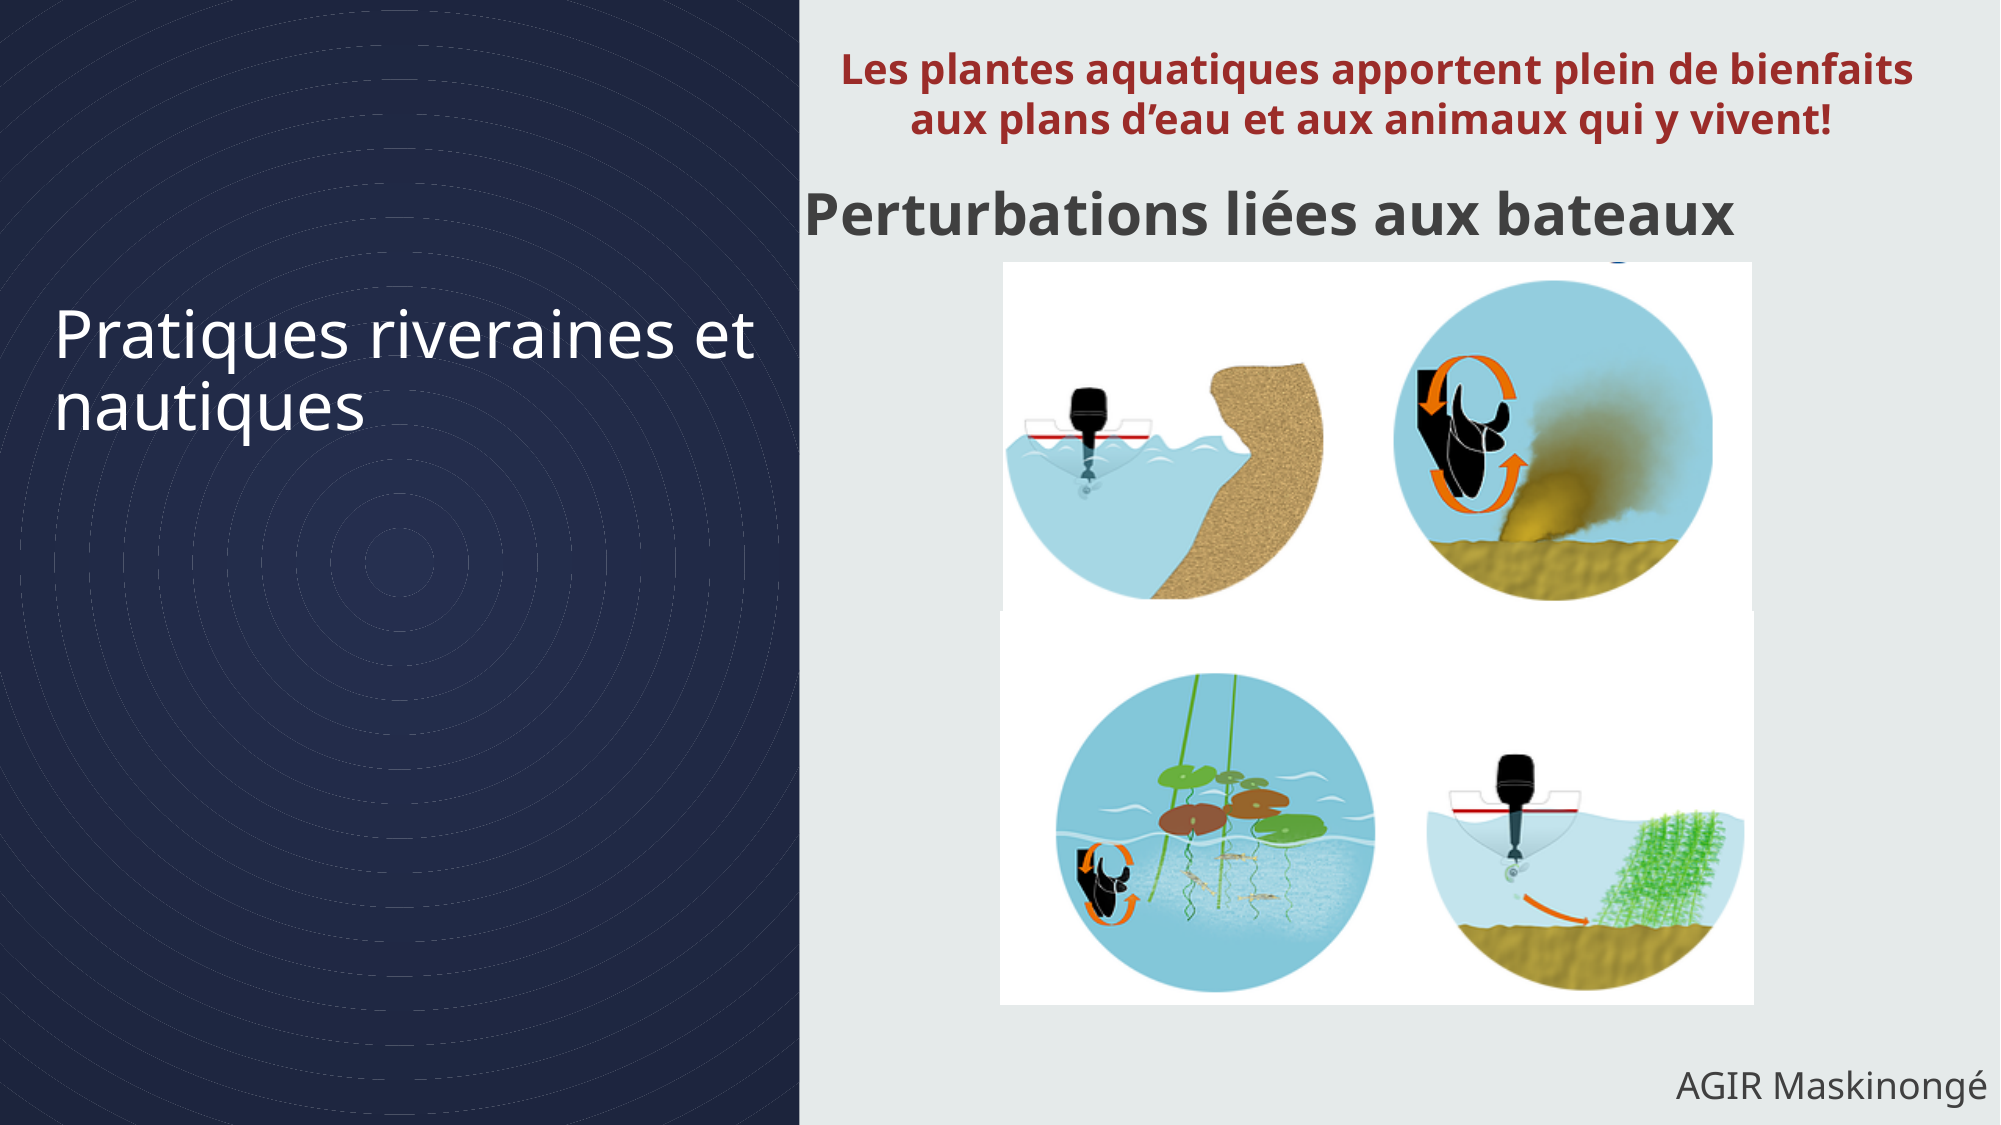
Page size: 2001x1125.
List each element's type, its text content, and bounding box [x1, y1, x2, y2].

title Pratiques riveraines et nautiques [38, 133, 789, 453]
picture [1000, 262, 1754, 1005]
text_box AGIR Maskinongé [1003, 1054, 2000, 1115]
text_box Perturbations liées aux bateaux [788, 170, 1789, 255]
text_box Les plantes aquatiques apportent plein de bienfaits aux plans d’eau et aux animaux qui y vivent! [822, 35, 1933, 151]
